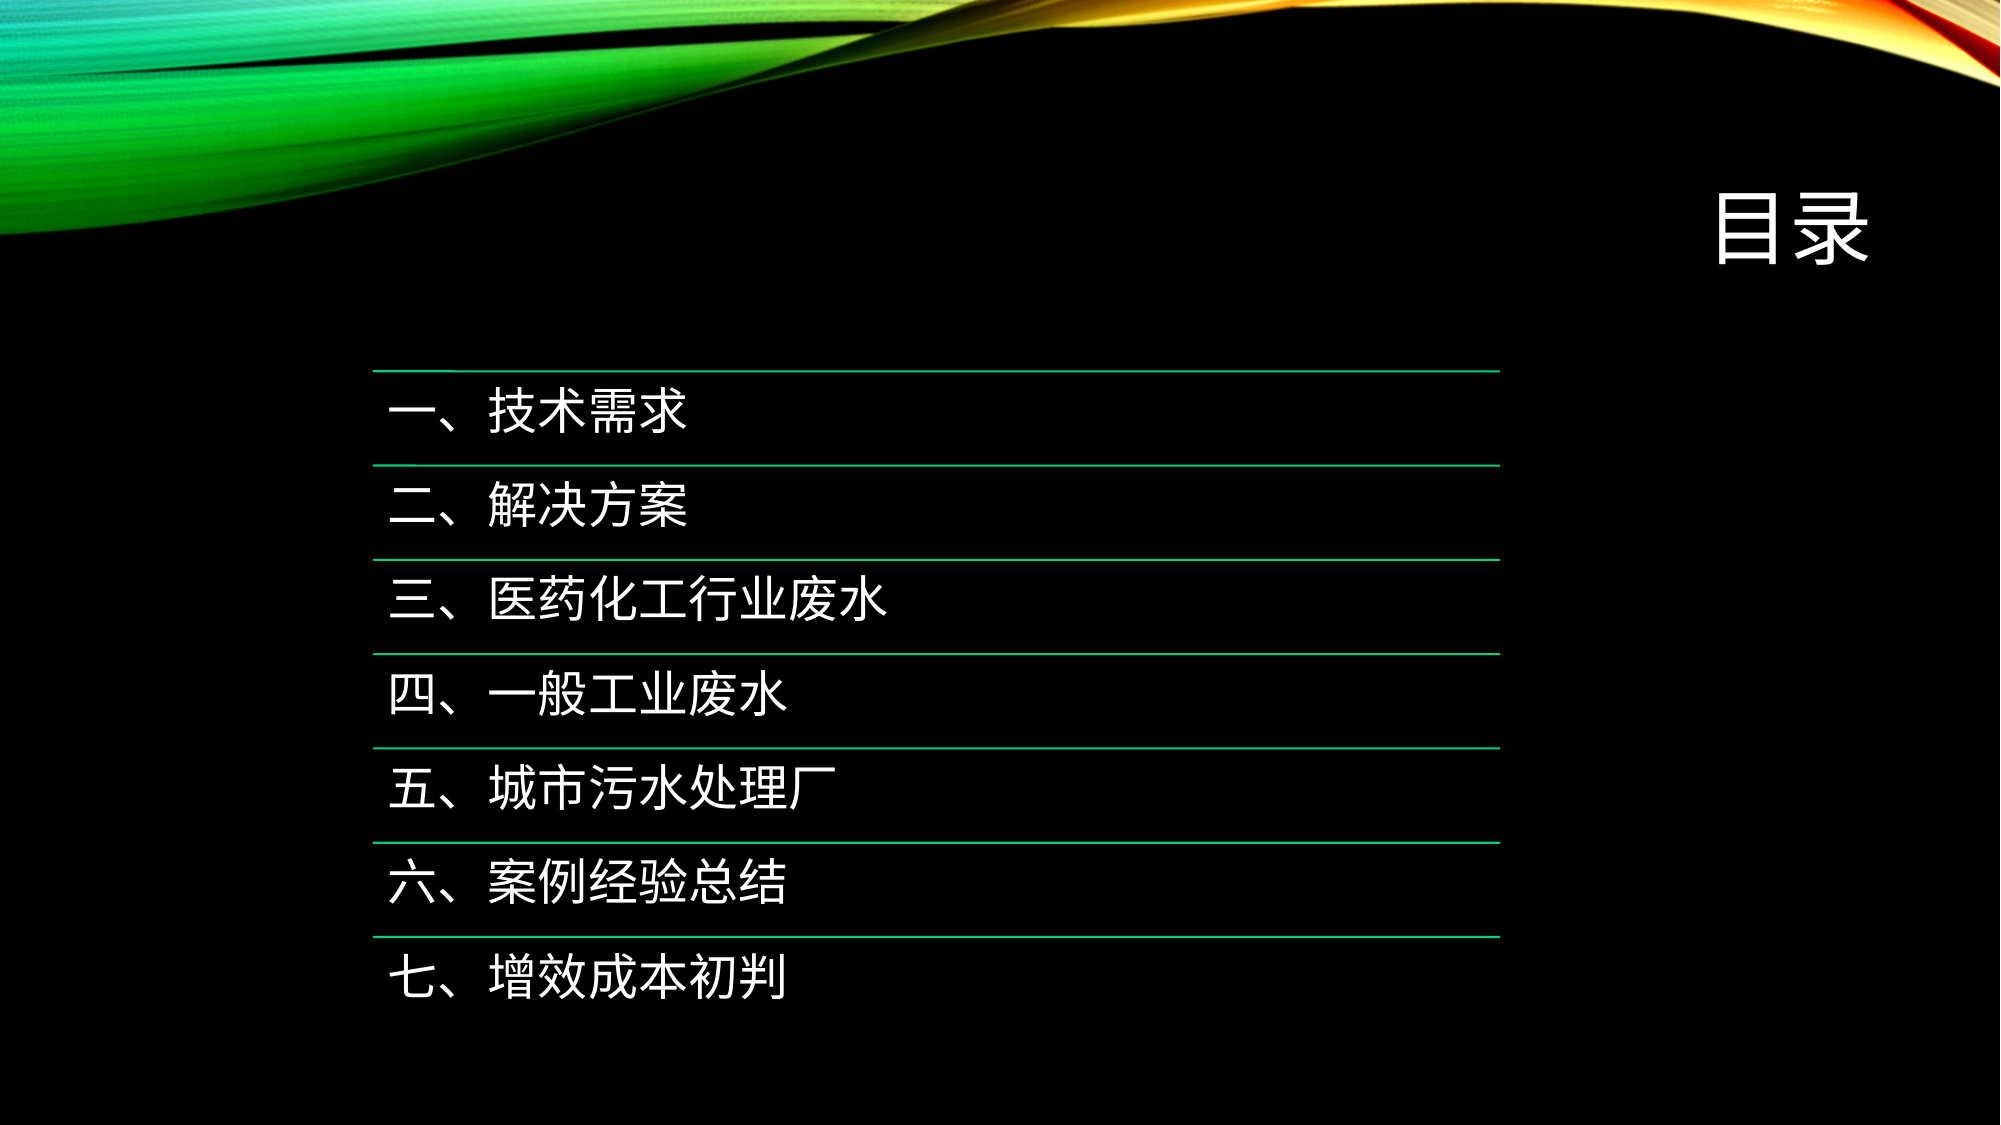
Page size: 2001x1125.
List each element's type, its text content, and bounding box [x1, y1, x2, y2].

picture [0, 0, 2000, 237]
title 目录 [474, 125, 1888, 338]
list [372, 370, 1501, 1032]
